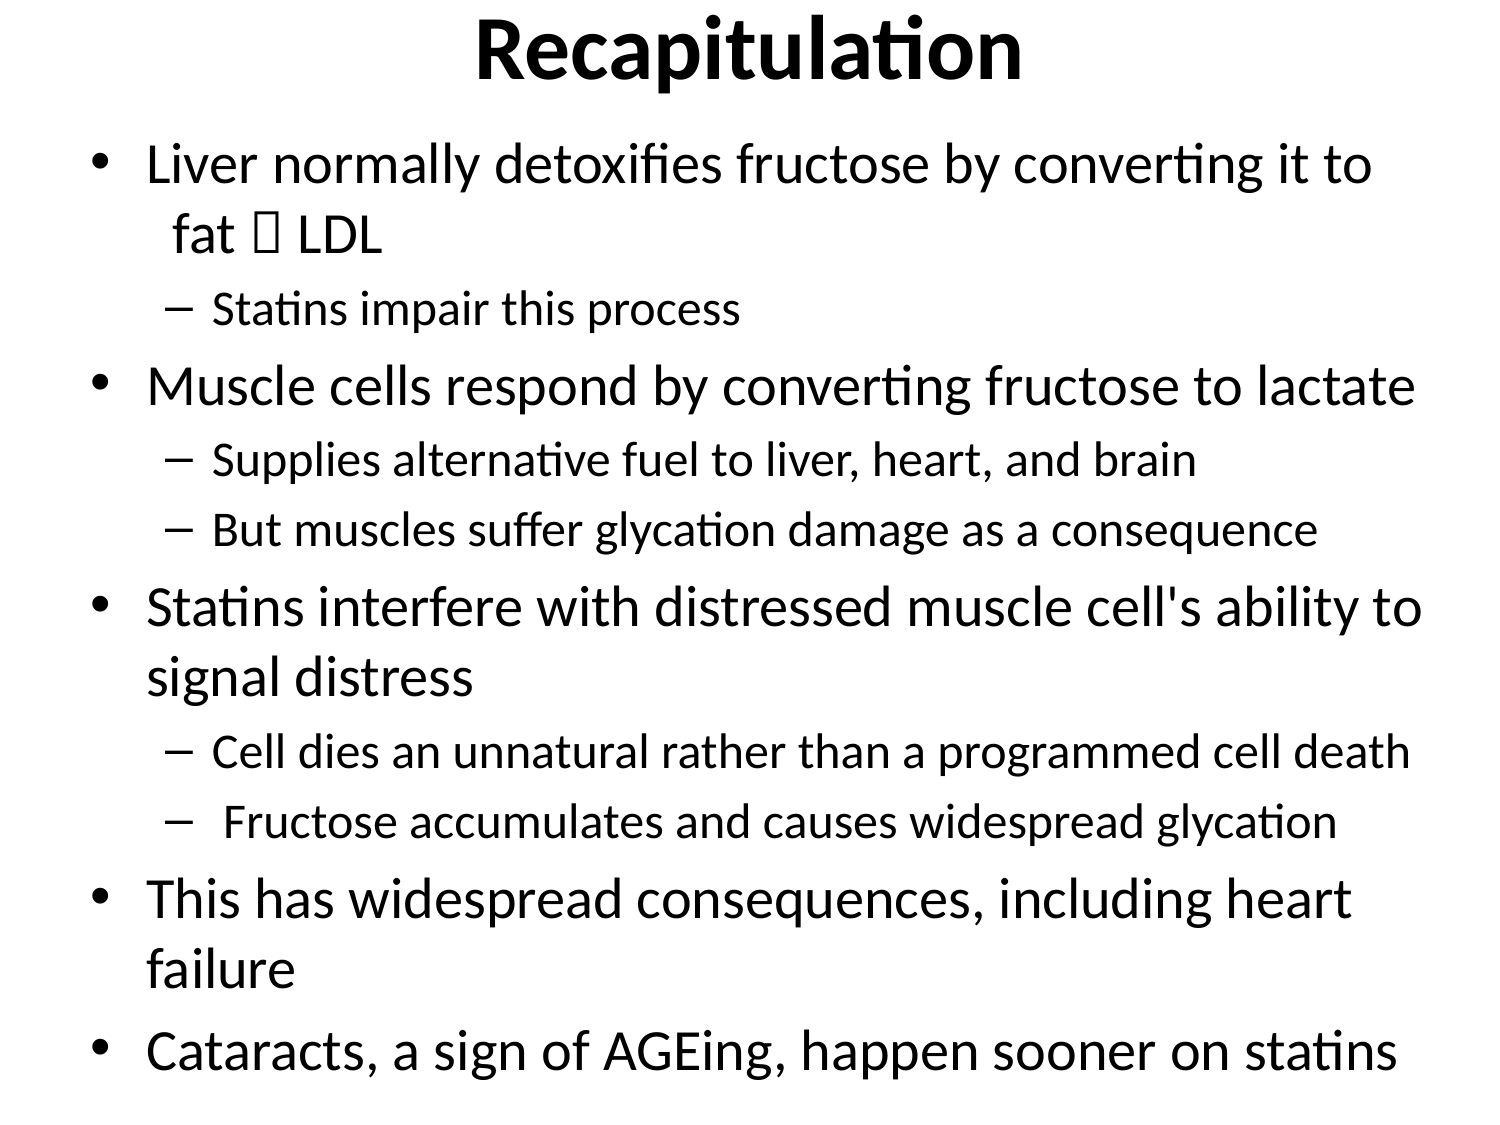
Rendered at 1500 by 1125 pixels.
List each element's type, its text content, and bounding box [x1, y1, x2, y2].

title Recapitulation [75, 0, 1425, 117]
list Liver normally detoxifies fructose by converting it to fat  LDL Statins impair this process Muscle cells respond by converting fructose to lactate Supplies alternative fuel to liver, heart, and brain But muscles suffer glycation damage as a consequence Statins interfere with distressed muscle cell's ability to signal distress Cell dies an unnatural rather than a programmed cell death Fructose accumulates and causes widespread glycation This has widespread consequences, including heart failure Cataracts, a sign of AGEing, happen sooner on statins [75, 117, 1500, 1125]
